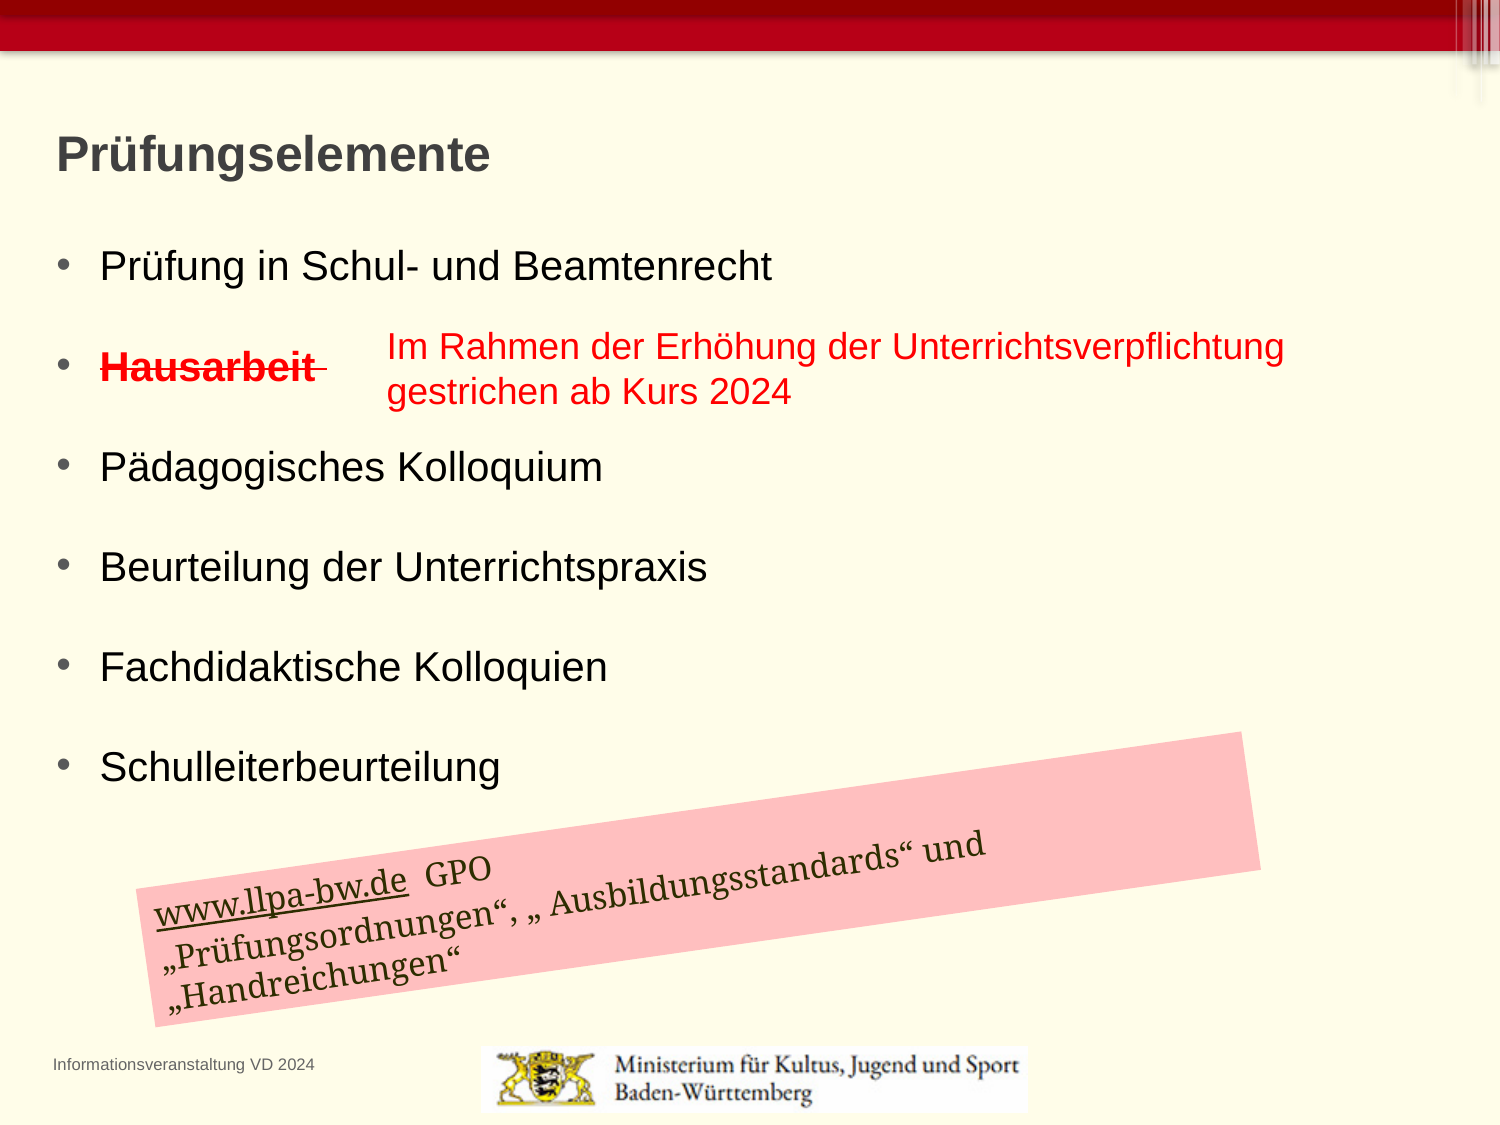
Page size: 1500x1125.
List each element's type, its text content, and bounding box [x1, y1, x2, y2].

text_box www.llpa-bw.de GPO „Prüfungsordnungen“, „ Ausbildungsstandards“ und „Handreichungen“ [135, 731, 1262, 1028]
text_box Im Rahmen der Erhöhung der Unterrichtsverpflichtung gestrichen ab Kurs 2024 [371, 314, 1365, 420]
text_box Prüfungselemente [41, 113, 1392, 185]
picture [481, 1046, 1028, 1113]
footer Informationsveranstaltung VD 2024 [38, 1046, 337, 1083]
text_box Prüfung in Schul- und Beamtenrecht Hausarbeit Pädagogisches Kolloquium Beurteilung der Unterrichtspraxis Fachdidaktische Kolloquien Schulleiterbeurteilung [41, 231, 1471, 811]
